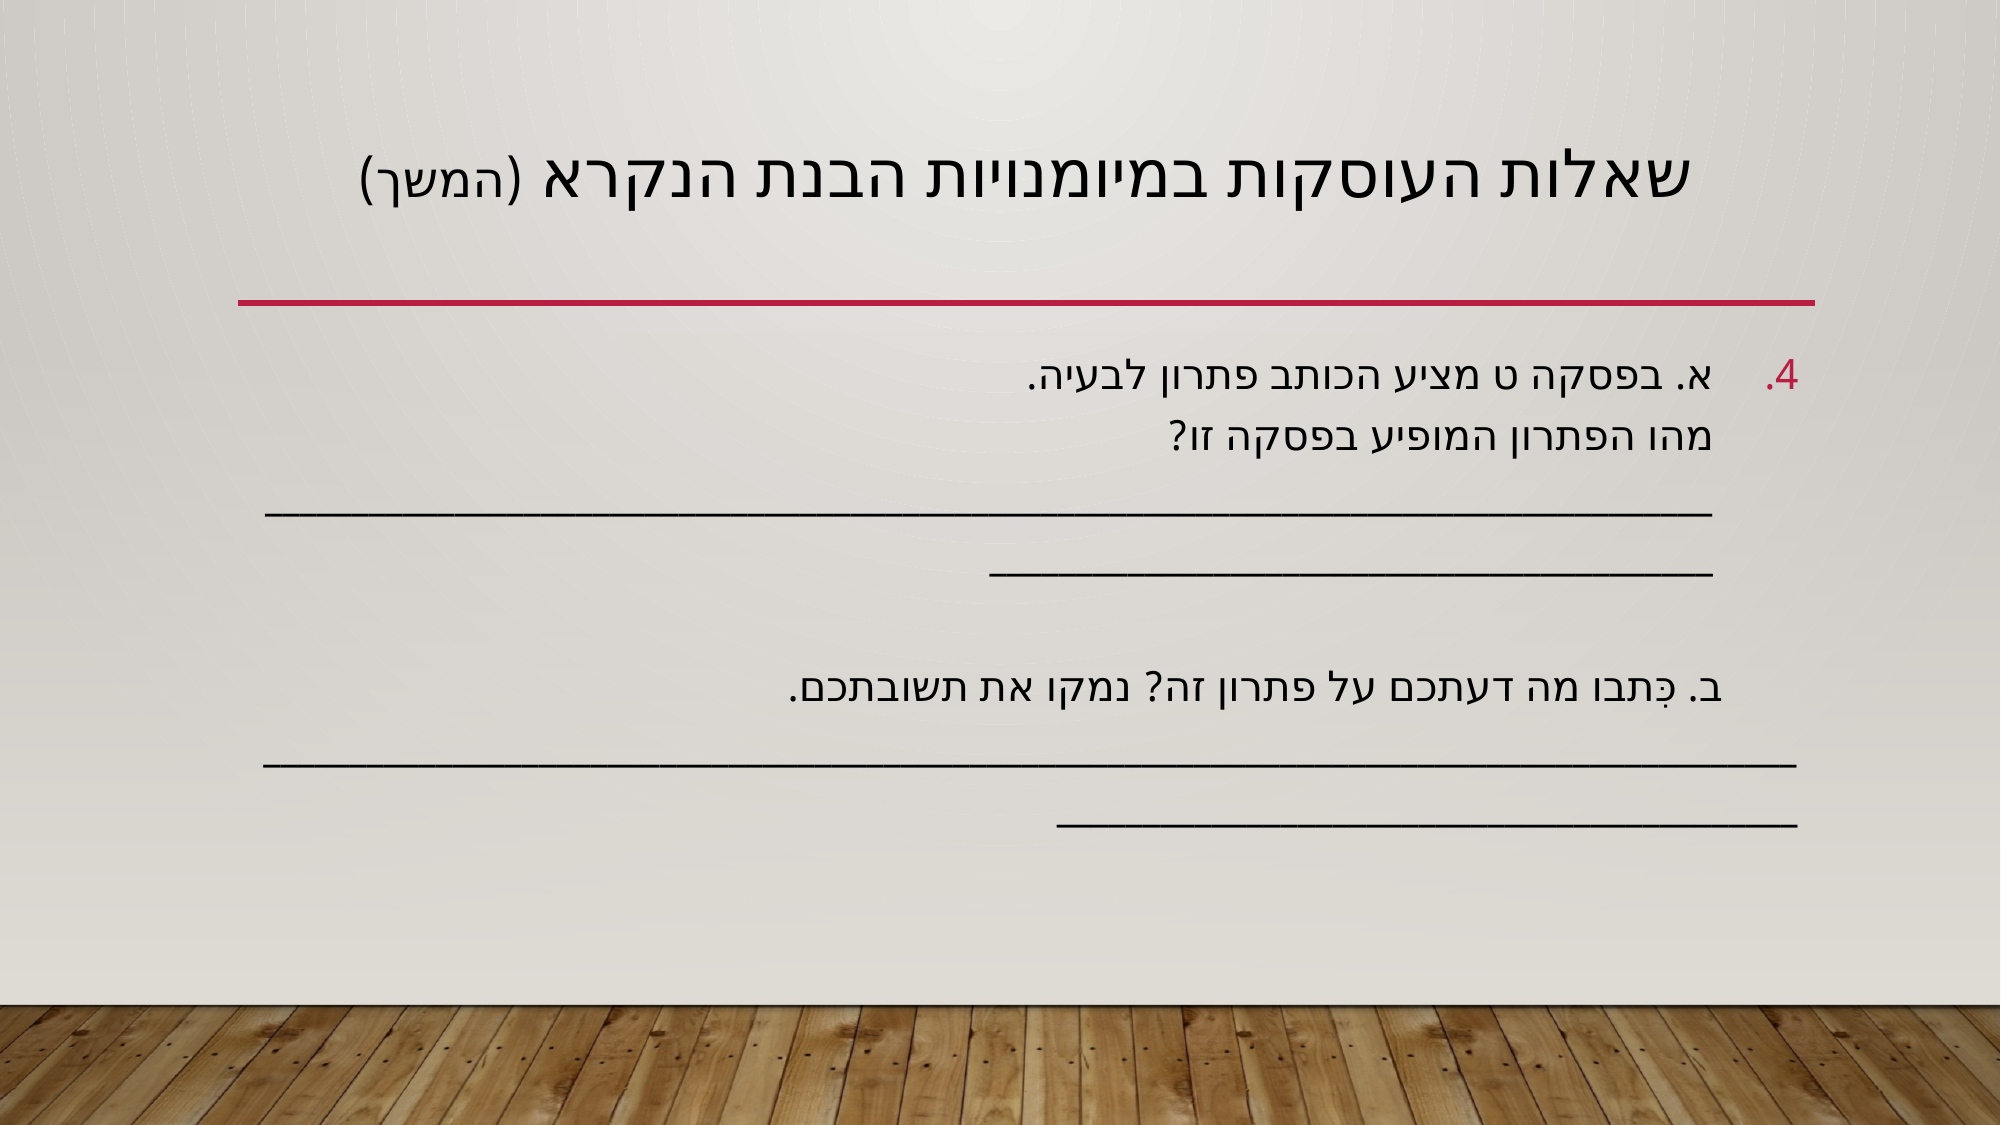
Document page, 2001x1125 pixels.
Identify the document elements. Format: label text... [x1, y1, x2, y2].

list א. בפסקה ט מציע הכותב פתרון לבעיה. מהו הפתרון המופיע בפסקה זו? ______________________________________________________________________________________________________________________________ ב. כִּתבו מה דעתכם על פתרון זה? נמקו את תשובתכם. ____________________________________________________________________________________________________________________________________ [238, 330, 1814, 897]
title שאלות העוסקות במיומנויות הבנת הנקרא (המשך) [238, 131, 1814, 305]
picture [0, 1005, 2000, 1125]
